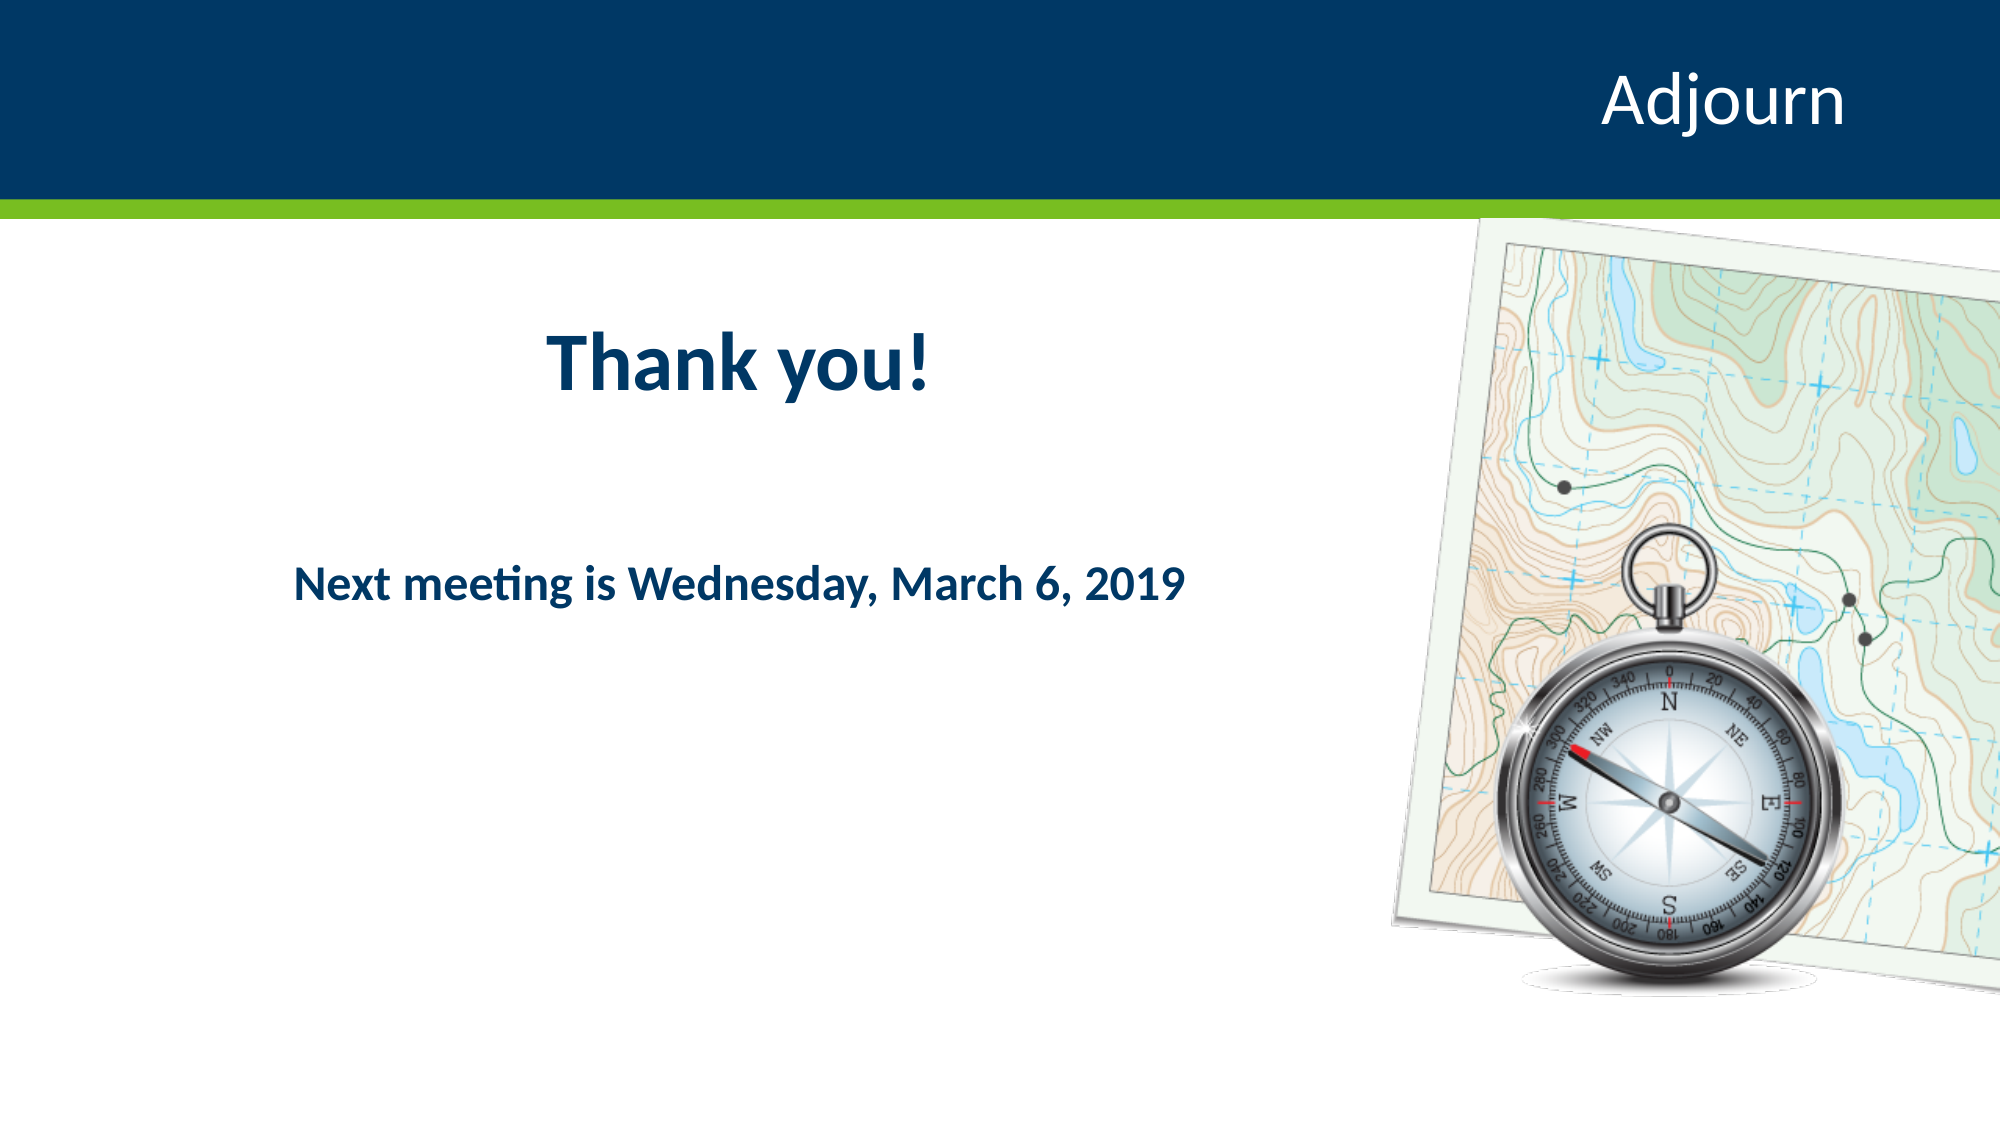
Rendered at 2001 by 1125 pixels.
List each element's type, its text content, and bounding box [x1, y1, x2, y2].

title Adjourn [137, 24, 1863, 175]
list Thank you! Next meeting is Wednesday, March 6, 2019 [137, 299, 1342, 1014]
picture [1370, 218, 2000, 1006]
